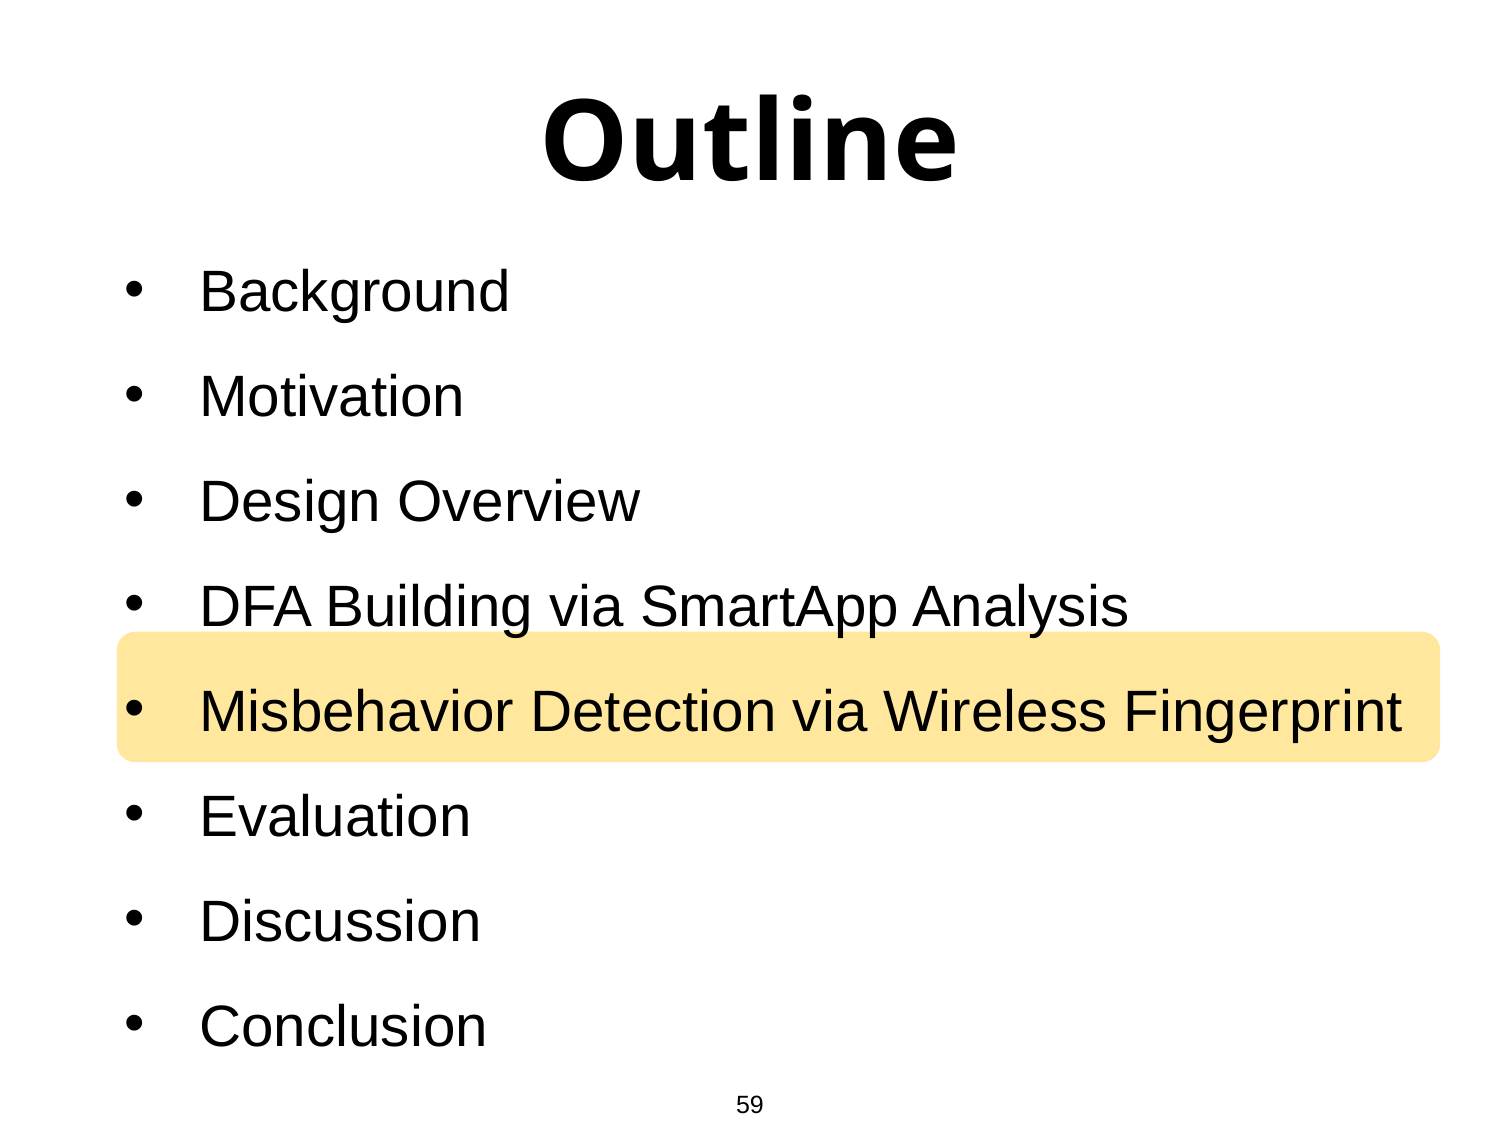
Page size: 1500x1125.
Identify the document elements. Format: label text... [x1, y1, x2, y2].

title Outline [0, 80, 1500, 212]
slide_number 58 [725, 1080, 773, 1125]
text_box Background Motivation Design Overview DFA Building via SmartApp Analysis Misbehavior Detection via Wireless Fingerprint Evaluation Discussion Conclusion [116, 210, 1413, 1065]
text_box [1413, 629, 1443, 765]
